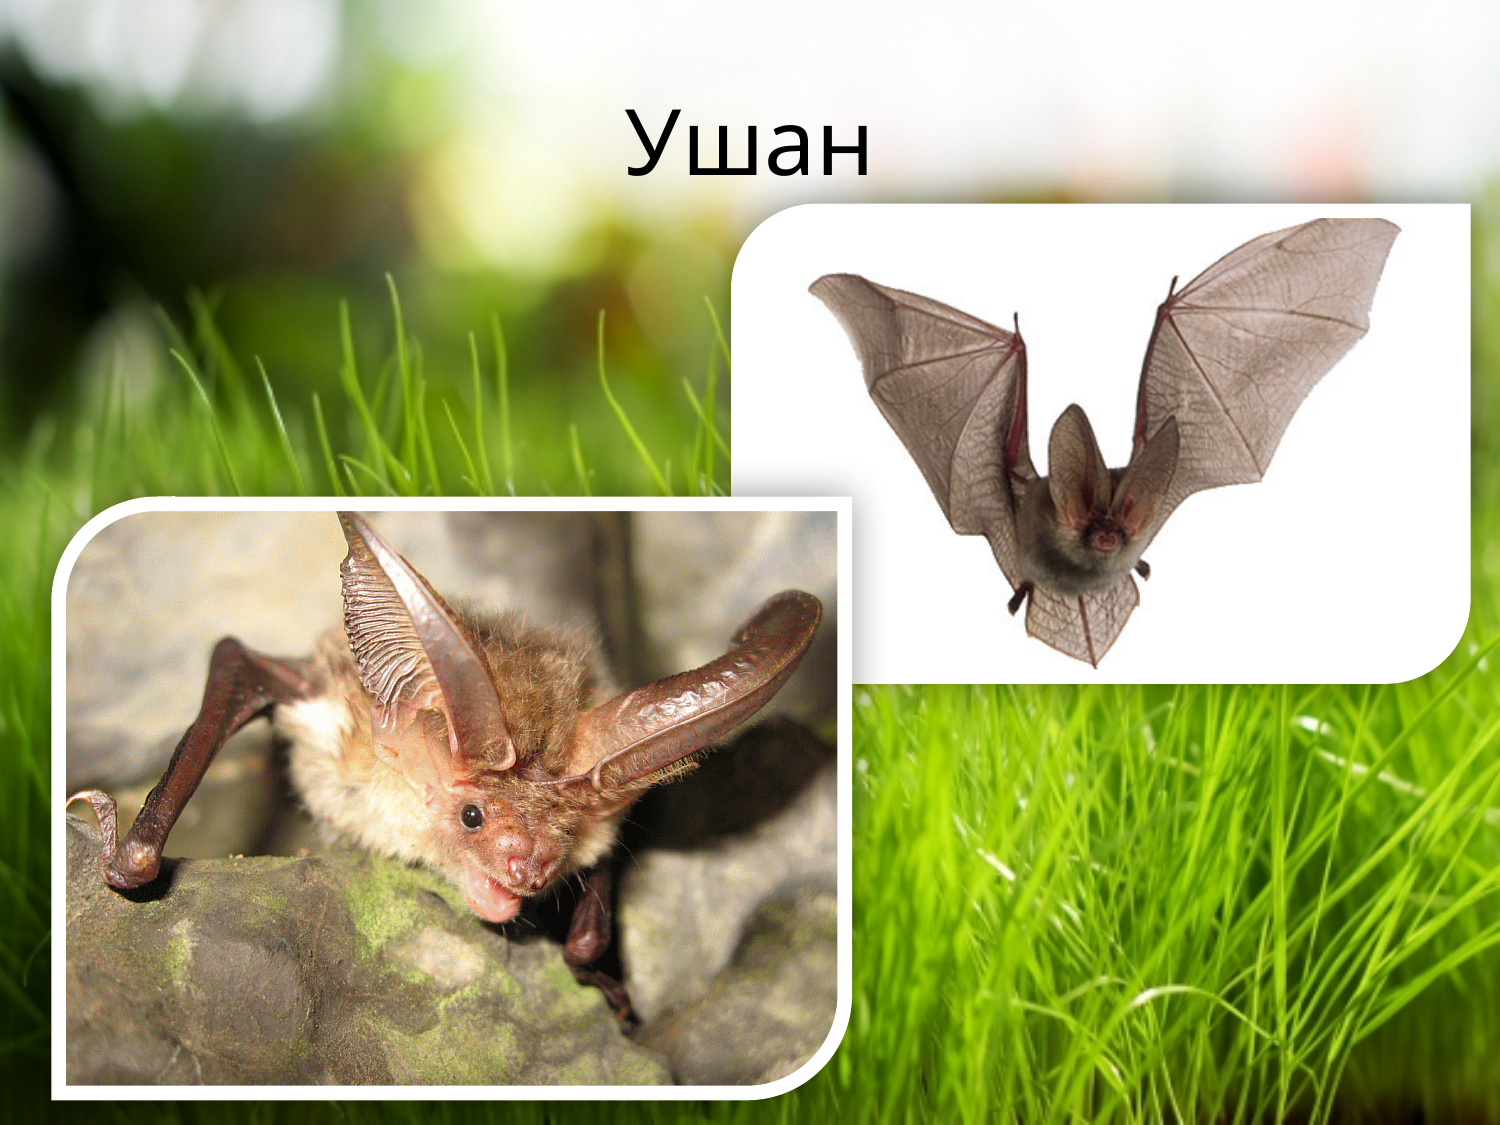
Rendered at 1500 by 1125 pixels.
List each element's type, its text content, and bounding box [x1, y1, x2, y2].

picture [0, 0, 1500, 1125]
title Ушан [75, 45, 1425, 233]
